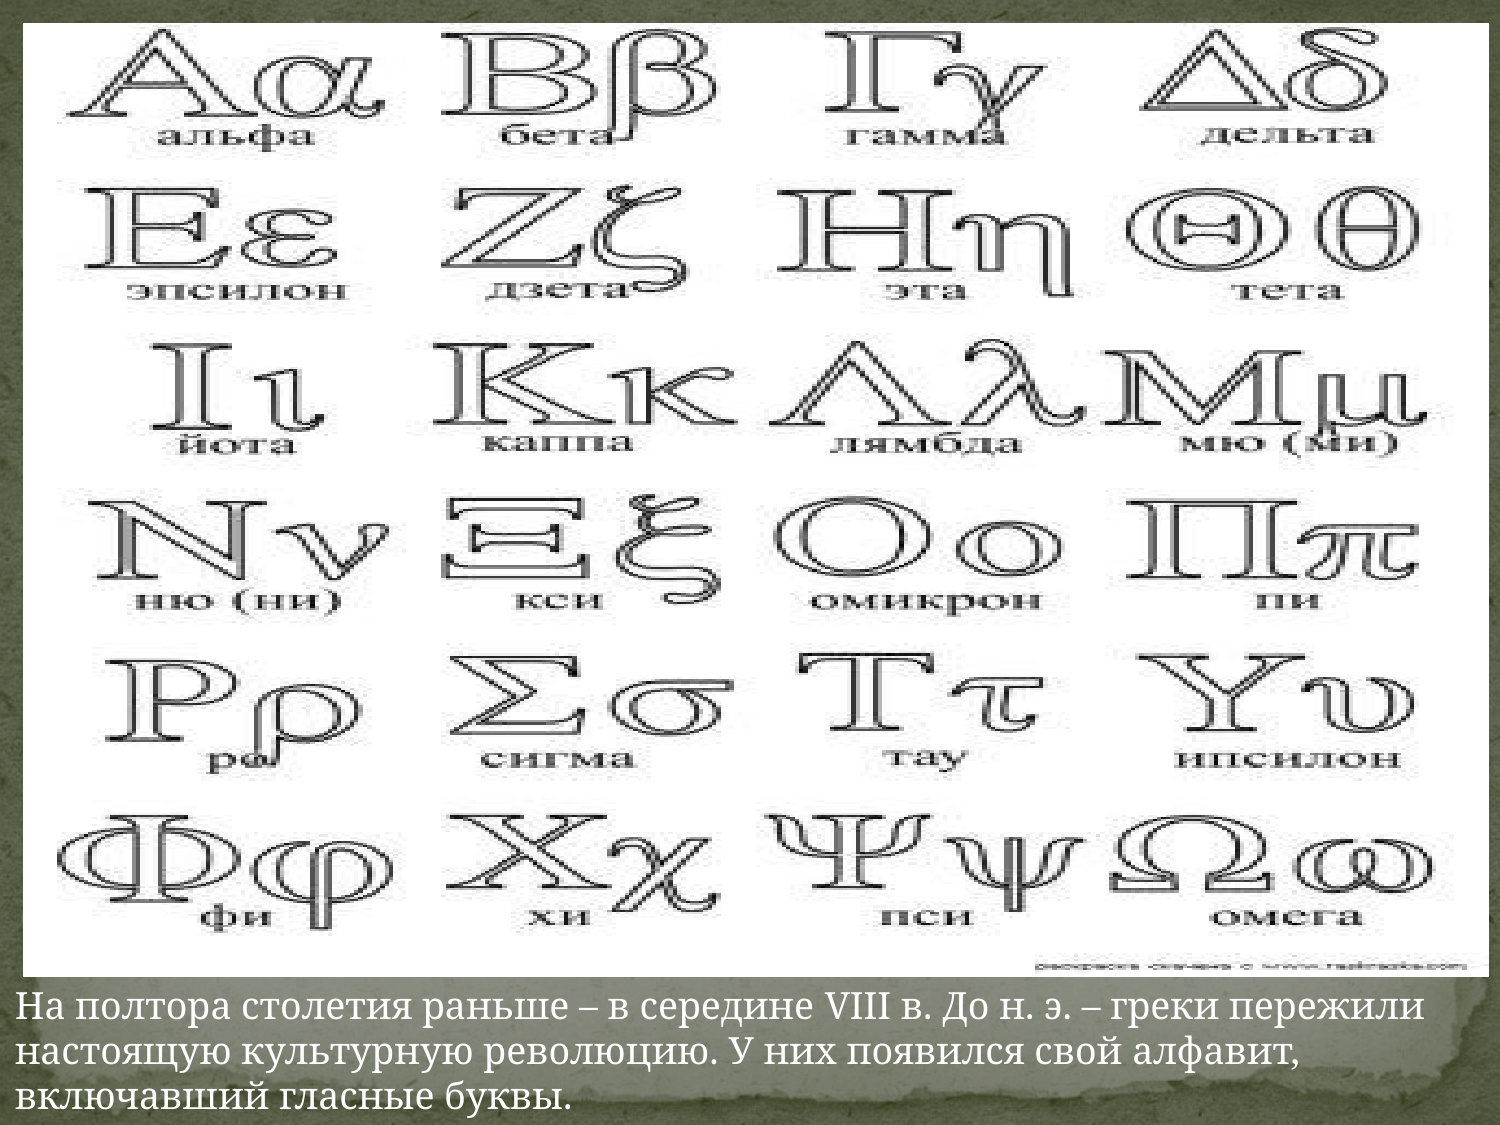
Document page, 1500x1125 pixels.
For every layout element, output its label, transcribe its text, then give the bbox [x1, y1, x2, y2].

text_box На полтора столетия раньше – в середине VIII в. До н. э. – греки пережили настоящую культурную революцию. У них появился свой алфавит, включавший гласные буквы. [0, 975, 1500, 1125]
picture [23, 23, 1489, 977]
